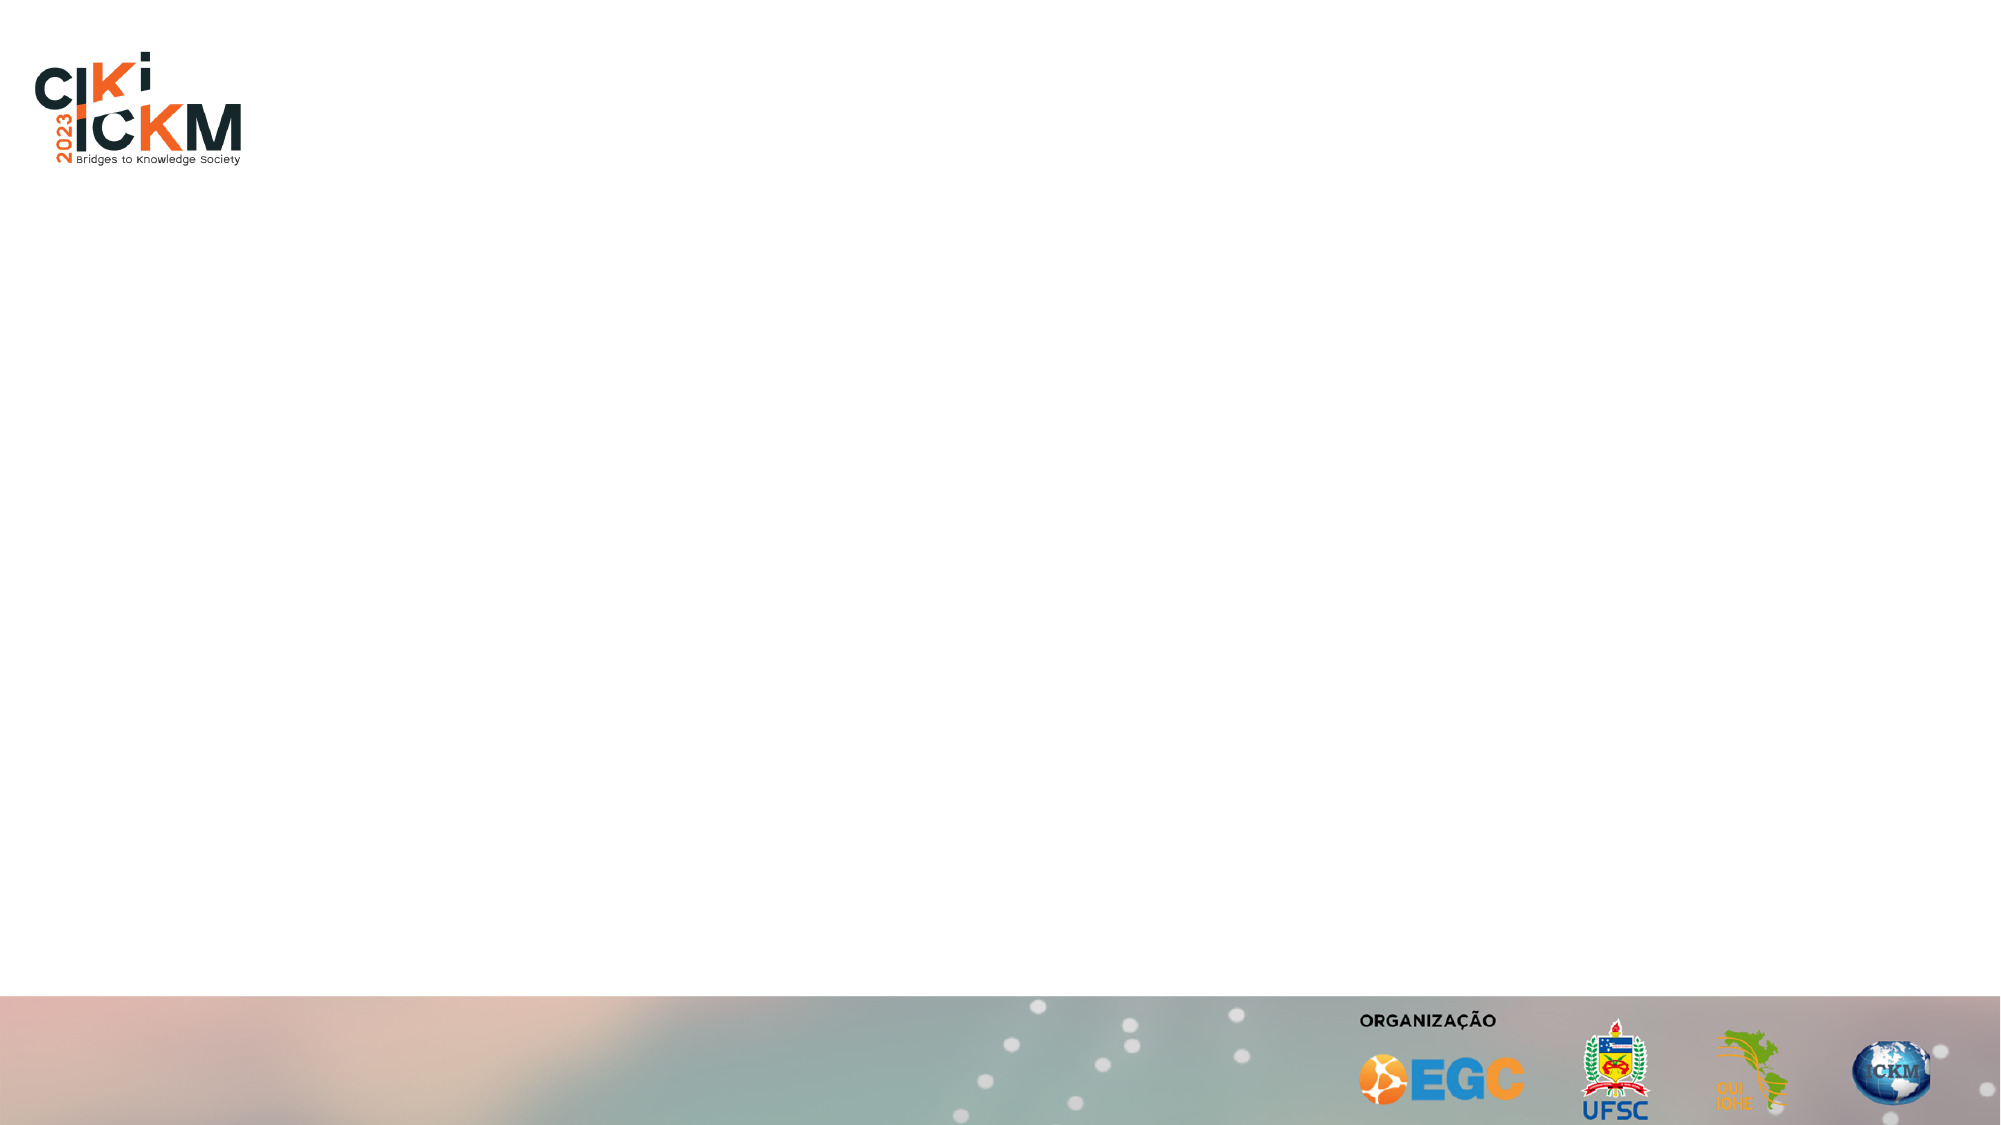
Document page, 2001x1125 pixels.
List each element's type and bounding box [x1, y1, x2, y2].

picture [0, 904, 2001, 1125]
picture [30, 48, 245, 169]
